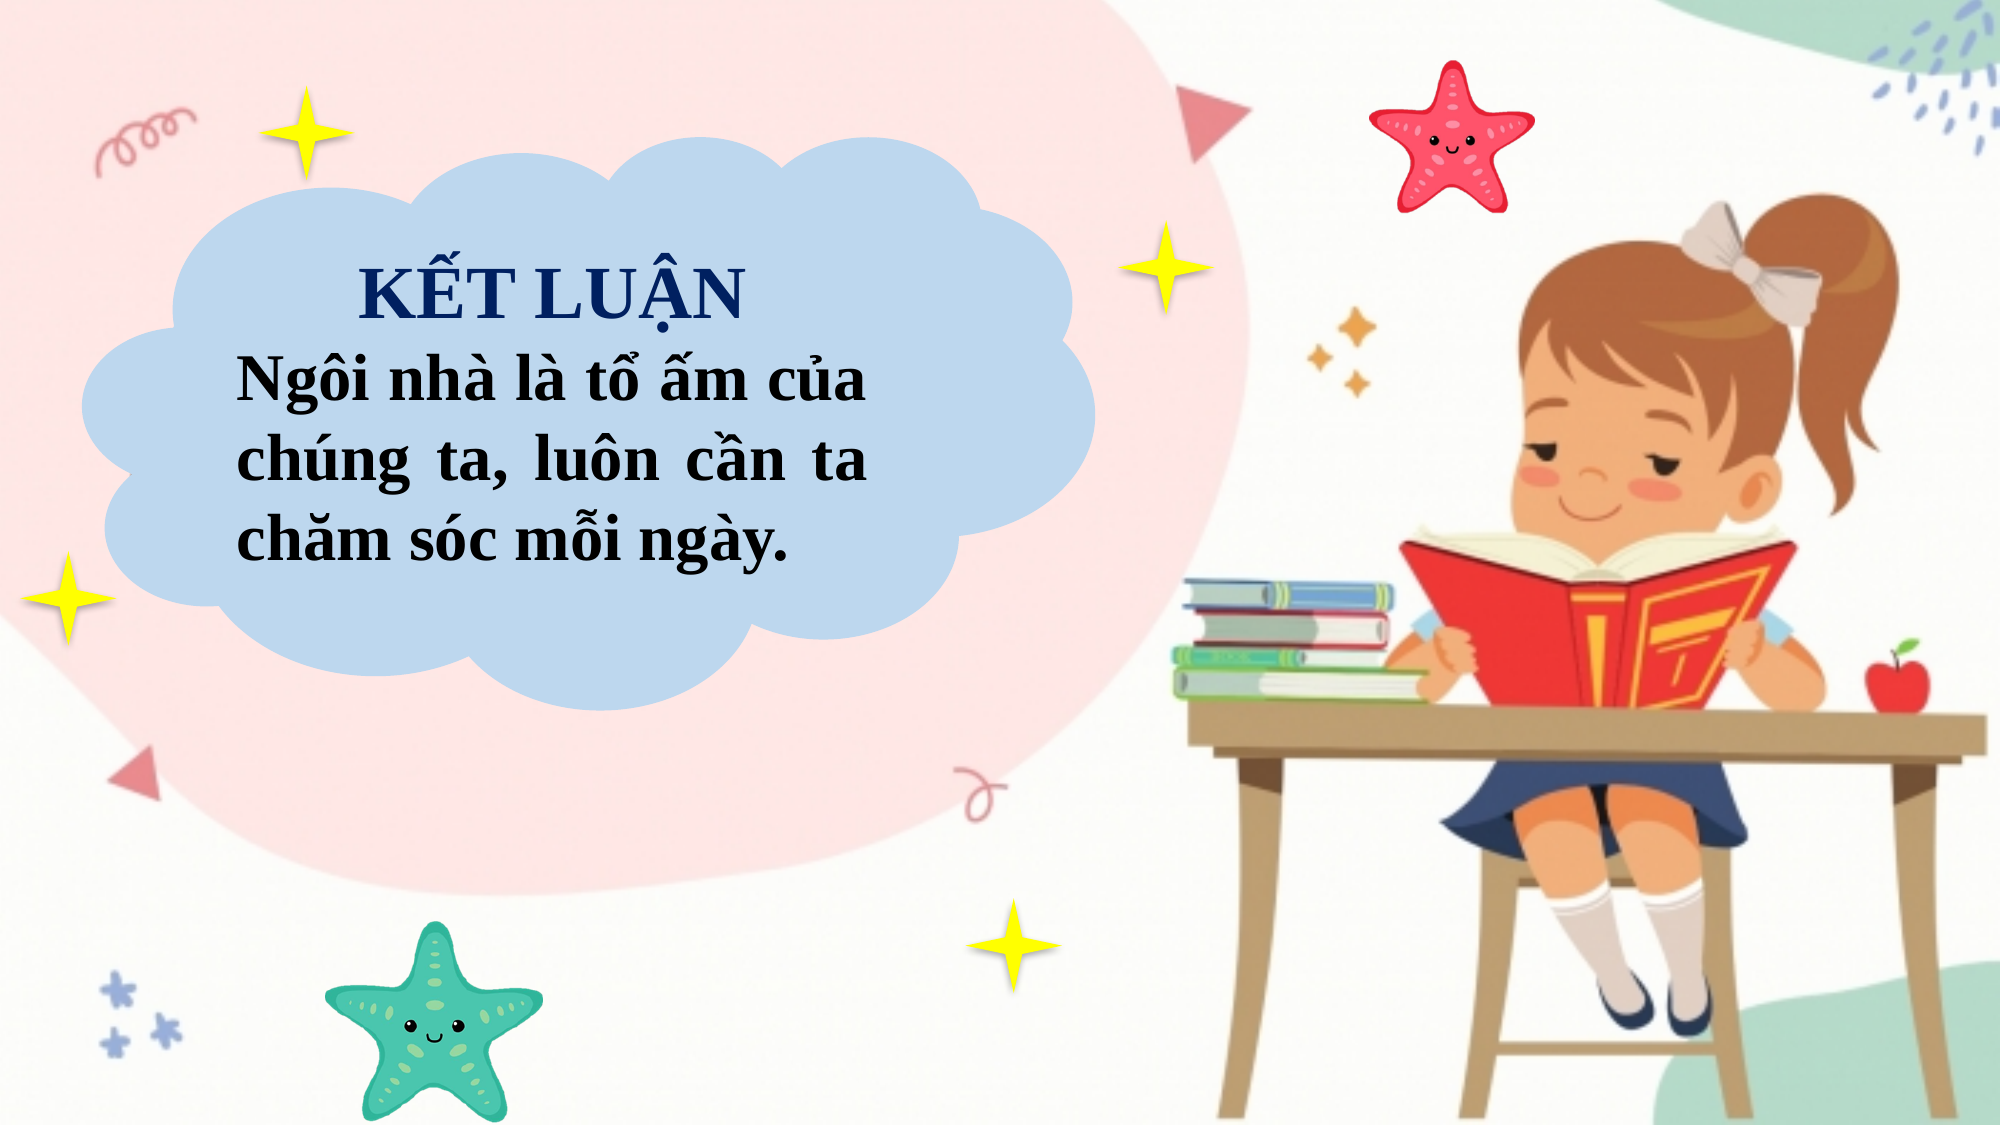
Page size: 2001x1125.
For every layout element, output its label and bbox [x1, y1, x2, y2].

list [0, 0, 2000, 1125]
picture [1369, 60, 1535, 214]
picture [325, 877, 543, 1125]
